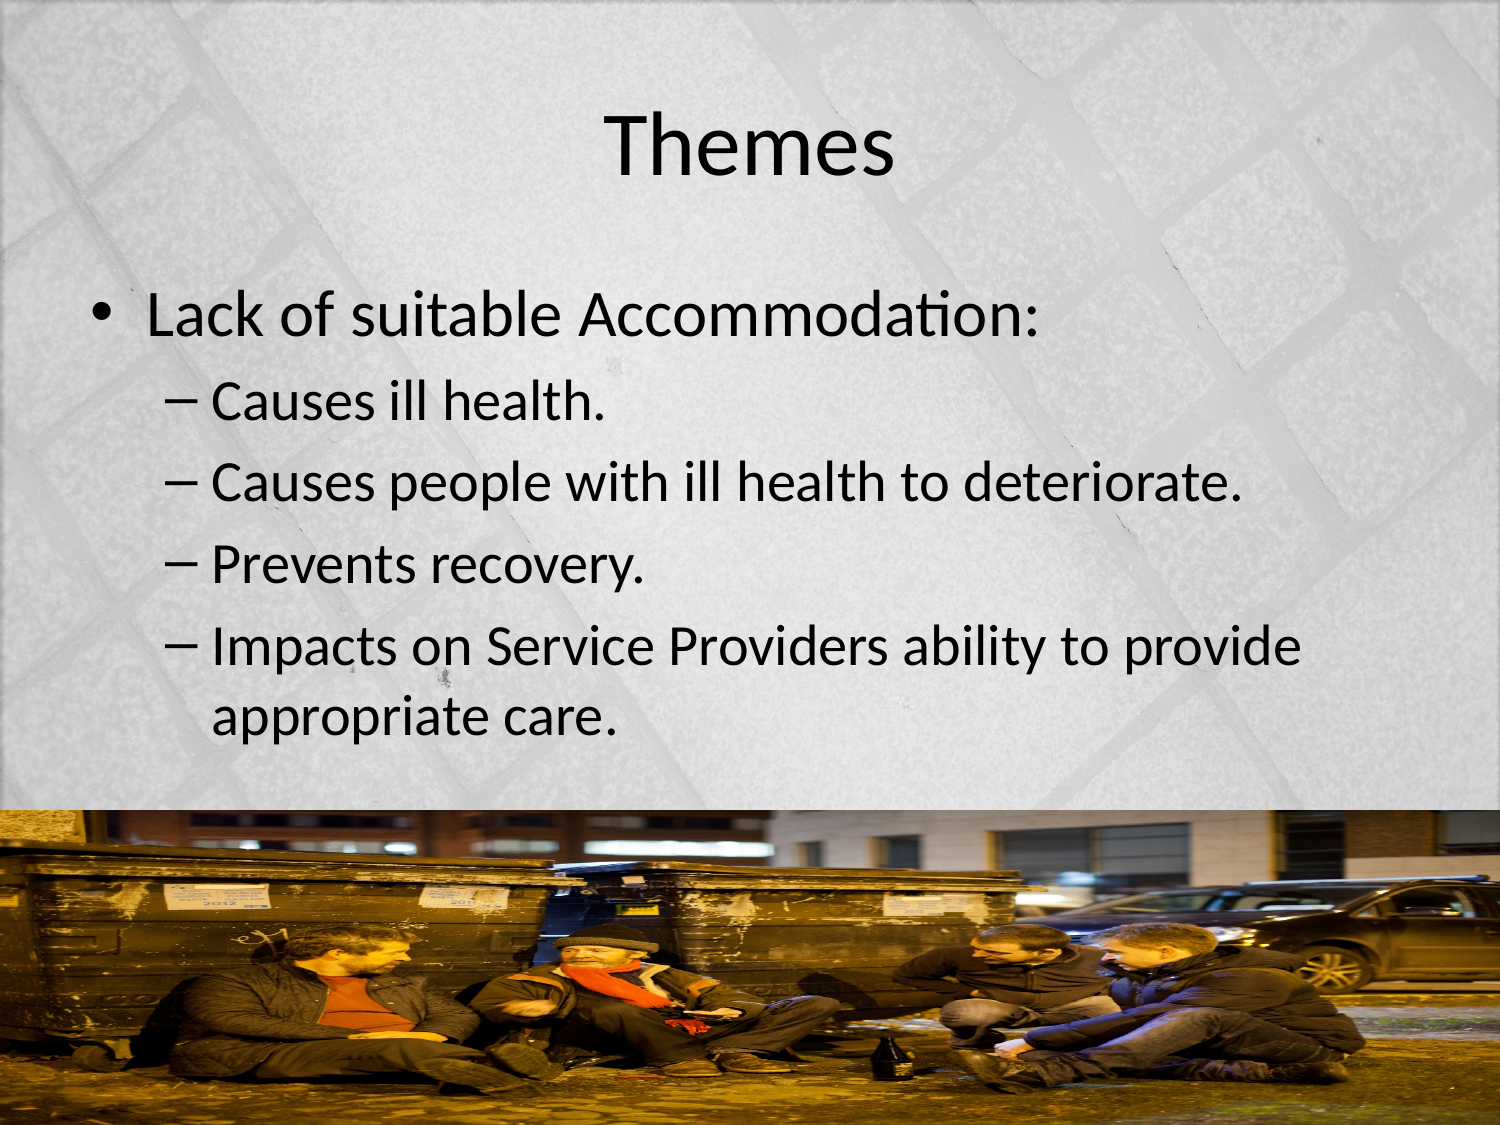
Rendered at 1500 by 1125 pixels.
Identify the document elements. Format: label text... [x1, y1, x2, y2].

title Themes [75, 45, 1425, 233]
list Lack of suitable Accommodation: Causes ill health. Causes people with ill health to deteriorate. Prevents recovery. Impacts on Service Providers ability to provide appropriate care. [75, 262, 1425, 808]
picture [0, 0, 1500, 1125]
